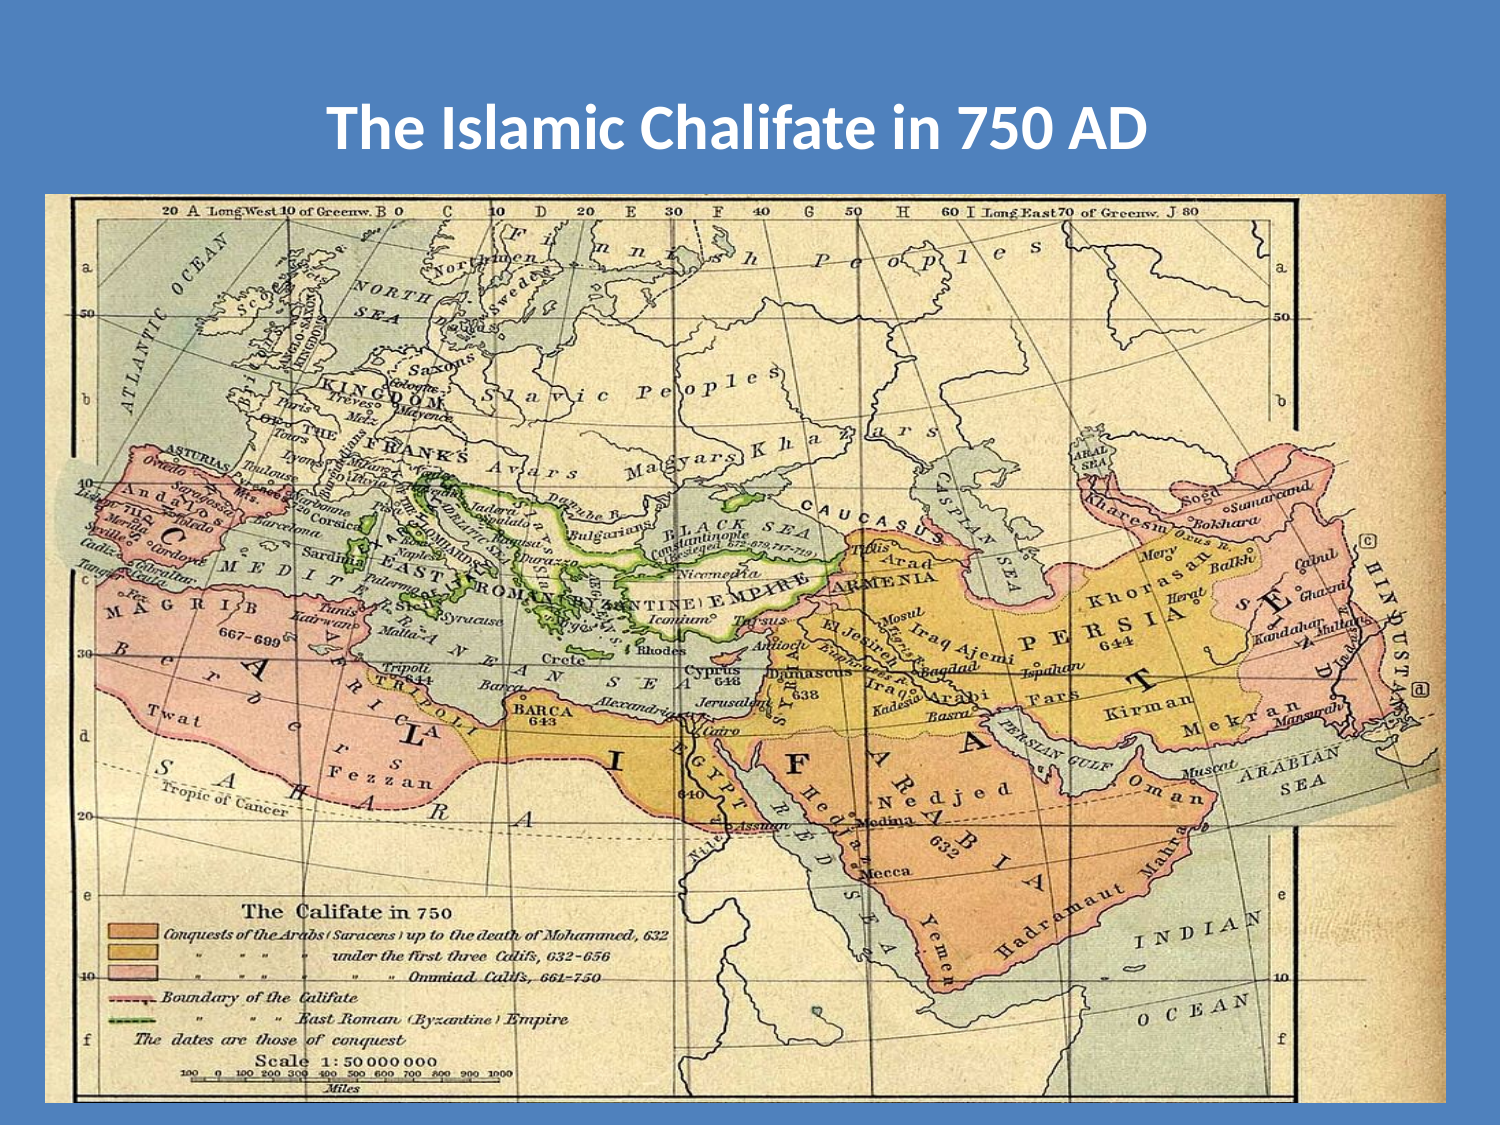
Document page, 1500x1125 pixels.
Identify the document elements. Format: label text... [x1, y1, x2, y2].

text_box The Islamic Chalifate in 750 AD [0, 0, 1476, 170]
picture [45, 194, 1446, 1103]
